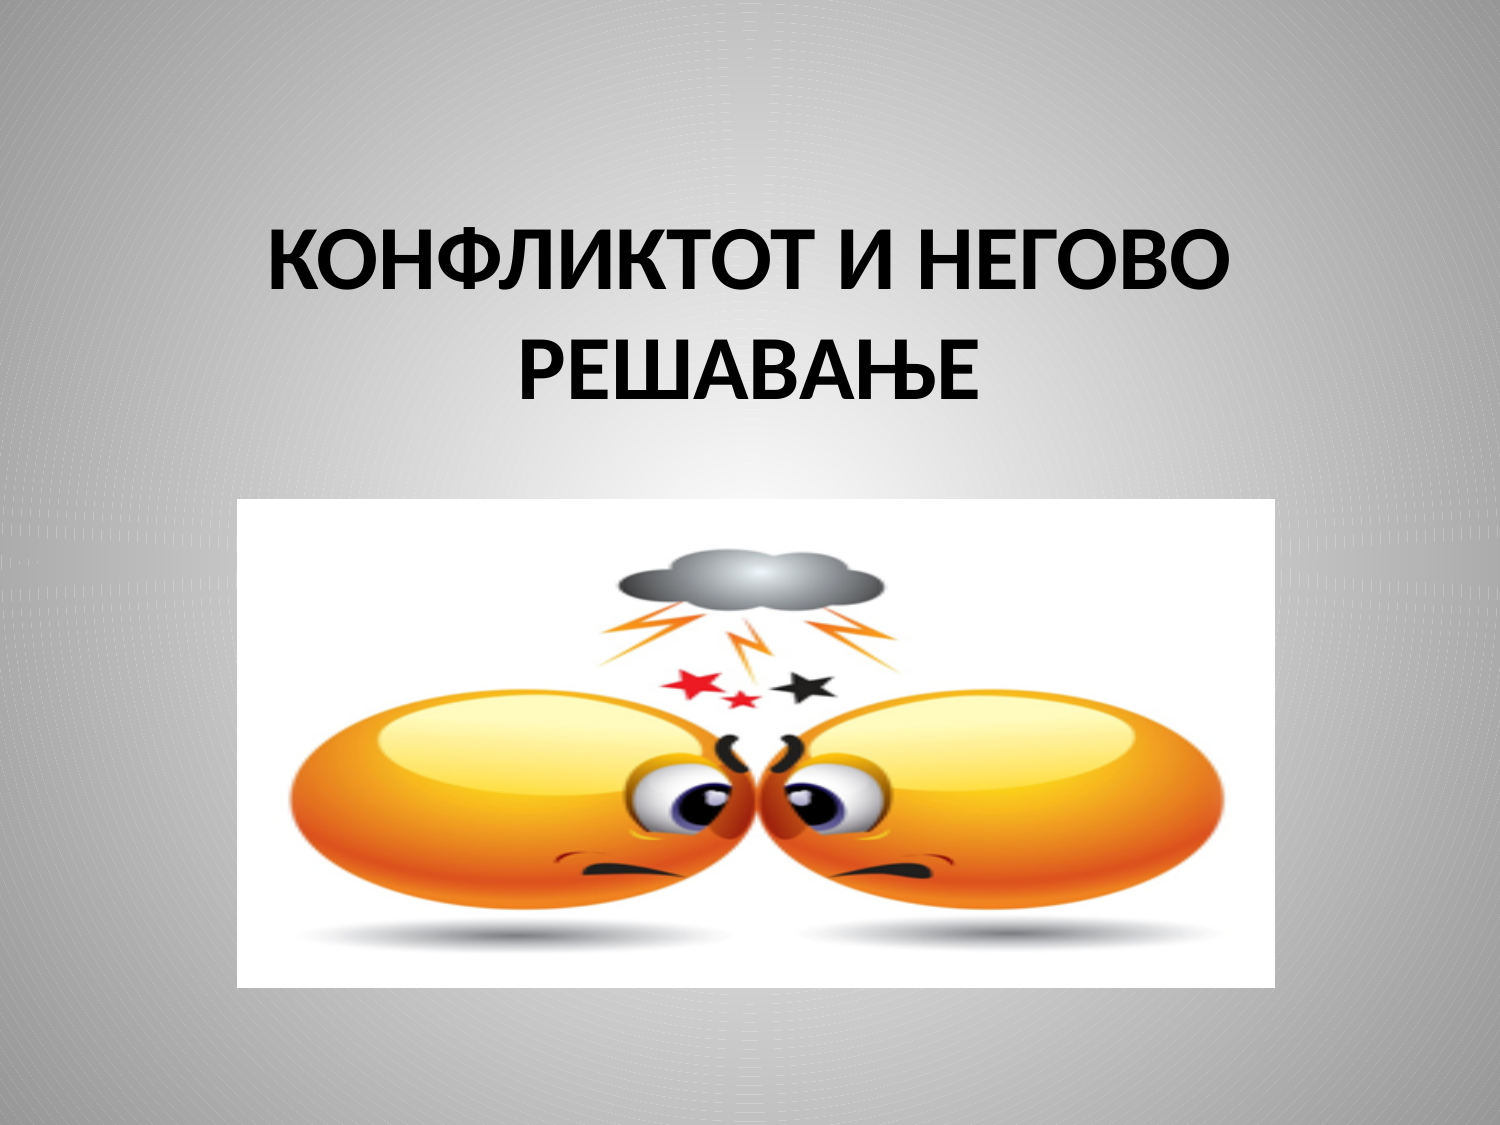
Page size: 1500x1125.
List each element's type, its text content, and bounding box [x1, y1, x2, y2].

title КОНФЛИКТОТ И НЕГОВО РЕШАВАЊЕ [112, 187, 1388, 429]
picture [237, 499, 1276, 988]
